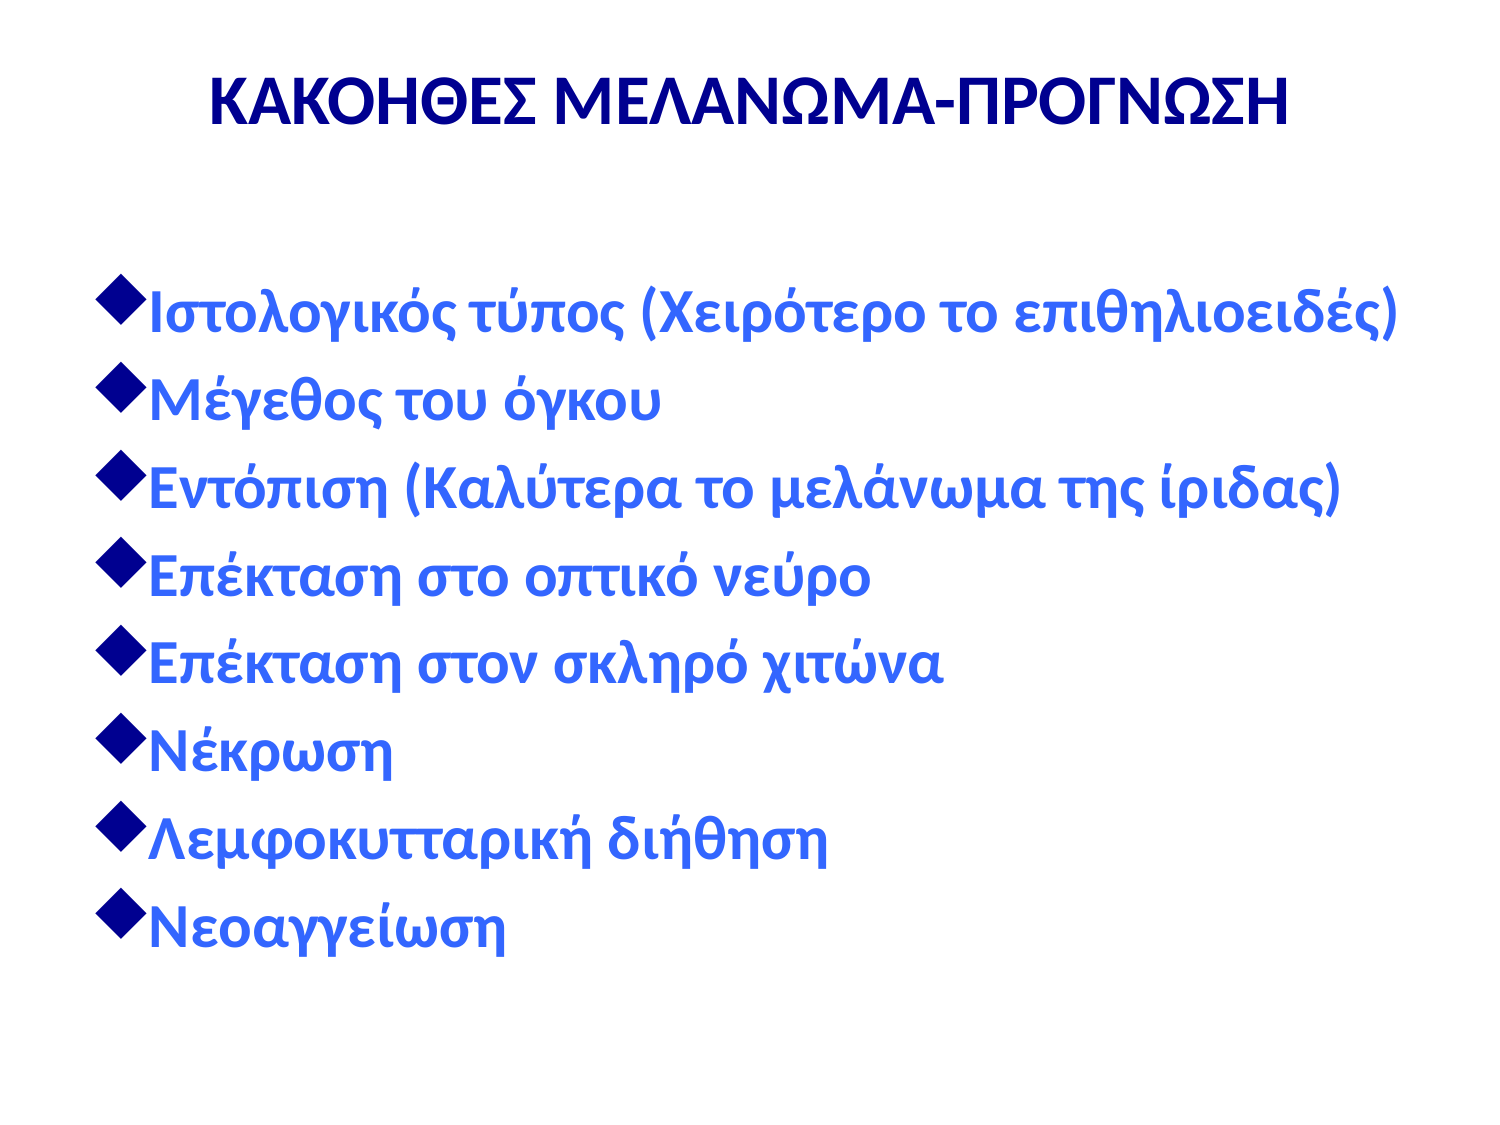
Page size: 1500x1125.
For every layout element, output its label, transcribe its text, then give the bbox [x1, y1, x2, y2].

title ΚΑΚΟΗΘΕΣ ΜΕΛΑΝΩΜΑ-ΠΡΟΓΝΩΣΗ [75, 45, 1425, 233]
list Ιστολογικός τύπος (Χειρότερο το επιθηλιοειδές) Μέγεθος του όγκου Εντόπιση (Καλύτερα το μελάνωμα της ίριδας) Επέκταση στο οπτικό νεύρο Επέκταση στον σκληρό χιτώνα Νέκρωση Λεμφοκυτταρική διήθηση Νεοαγγείωση [75, 262, 1425, 1005]
